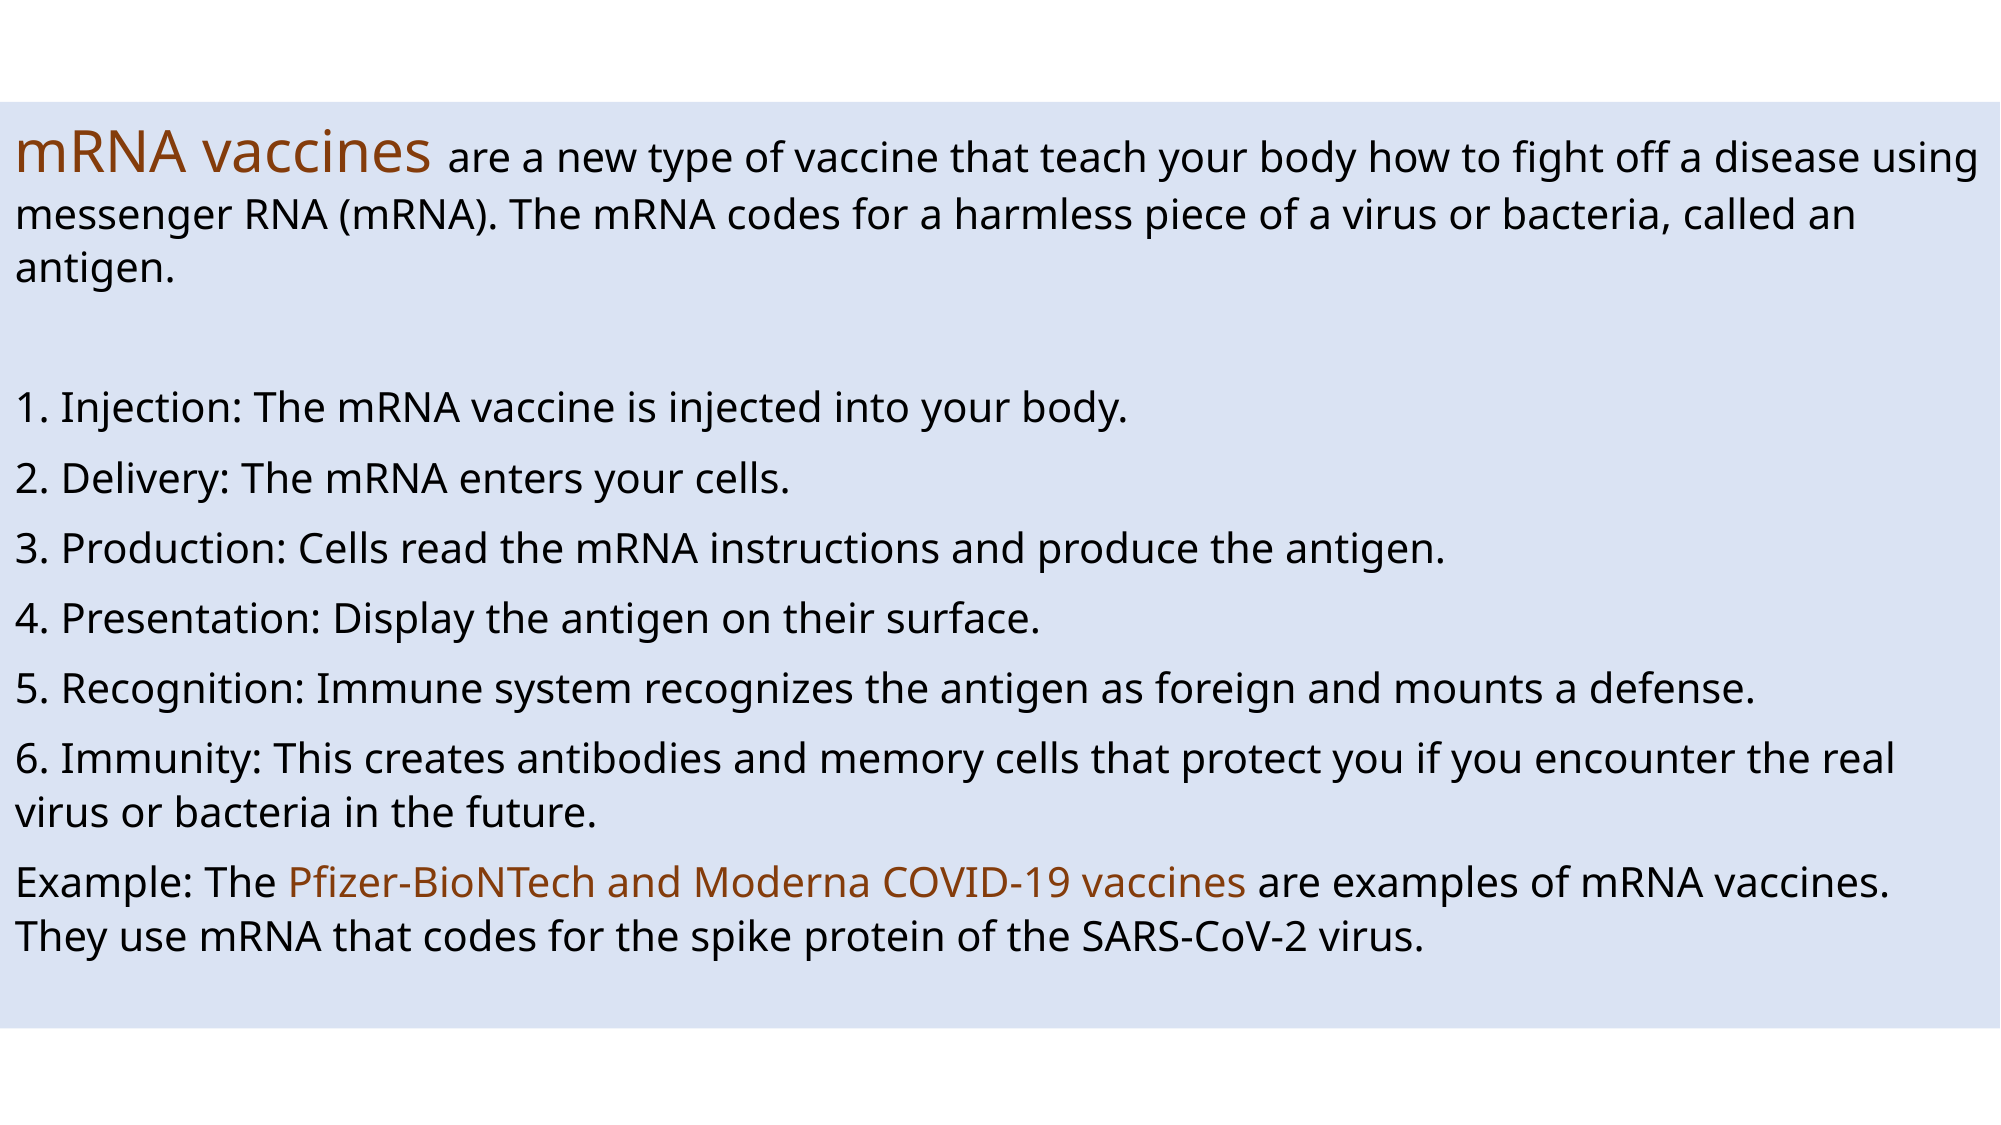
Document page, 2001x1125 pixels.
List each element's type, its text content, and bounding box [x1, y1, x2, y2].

text_box mRNA vaccines are a new type of vaccine that teach your body how to fight off a disease using messenger RNA (mRNA). The mRNA codes for a harmless piece of a virus or bacteria, called an antigen. 1. Injection: The mRNA vaccine is injected into your body. 2. Delivery: The mRNA enters your cells. 3. Production: Cells read the mRNA instructions and produce the antigen. 4. Presentation: Display the antigen on their surface. 5. Recognition: Immune system recognizes the antigen as foreign and mounts a defense. 6. Immunity: This creates antibodies and memory cells that protect you if you encounter the real virus or bacteria in the future. Example: The Pfizer-BioNTech and Moderna COVID-19 vaccines are examples of mRNA vaccines. They use mRNA that codes for the spike protein of the SARS-CoV-2 virus. [0, 101, 2000, 1029]
